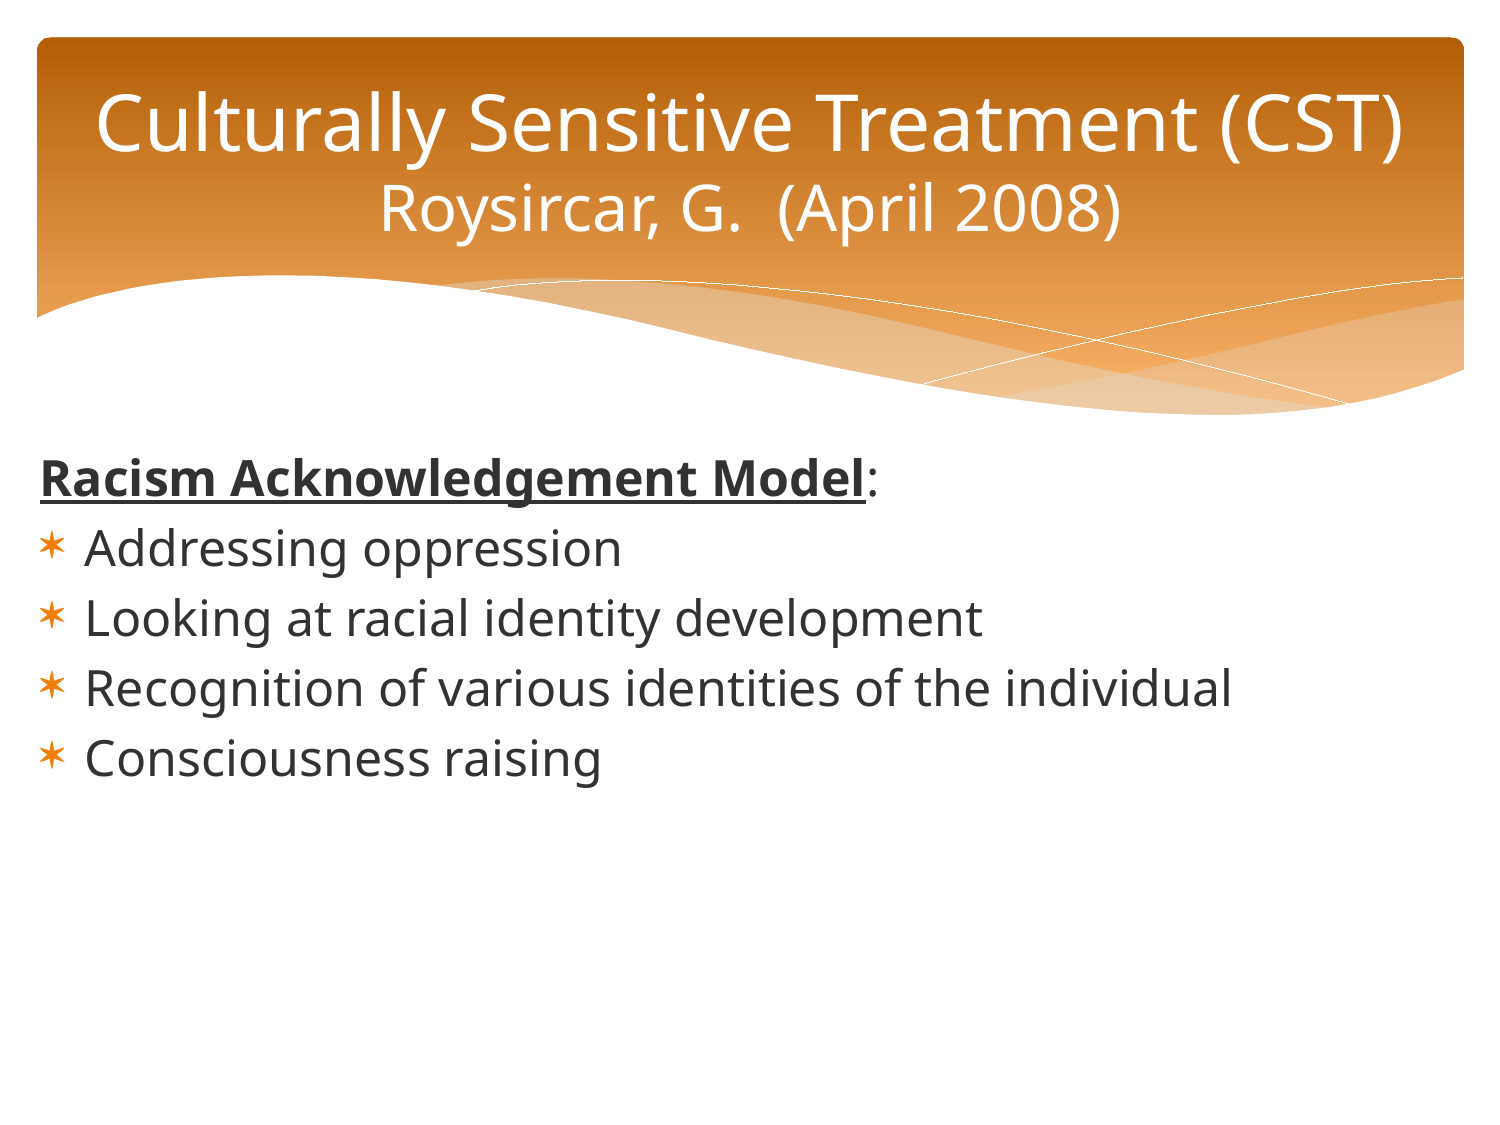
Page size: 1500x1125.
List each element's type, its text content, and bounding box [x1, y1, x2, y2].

list Racism Acknowledgement Model: Addressing oppression Looking at racial identity development Recognition of various identities of the individual Consciousness raising [24, 438, 1500, 1100]
title Culturally Sensitive Treatment (CST) Roysircar, G. (April 2008) [75, 55, 1425, 261]
